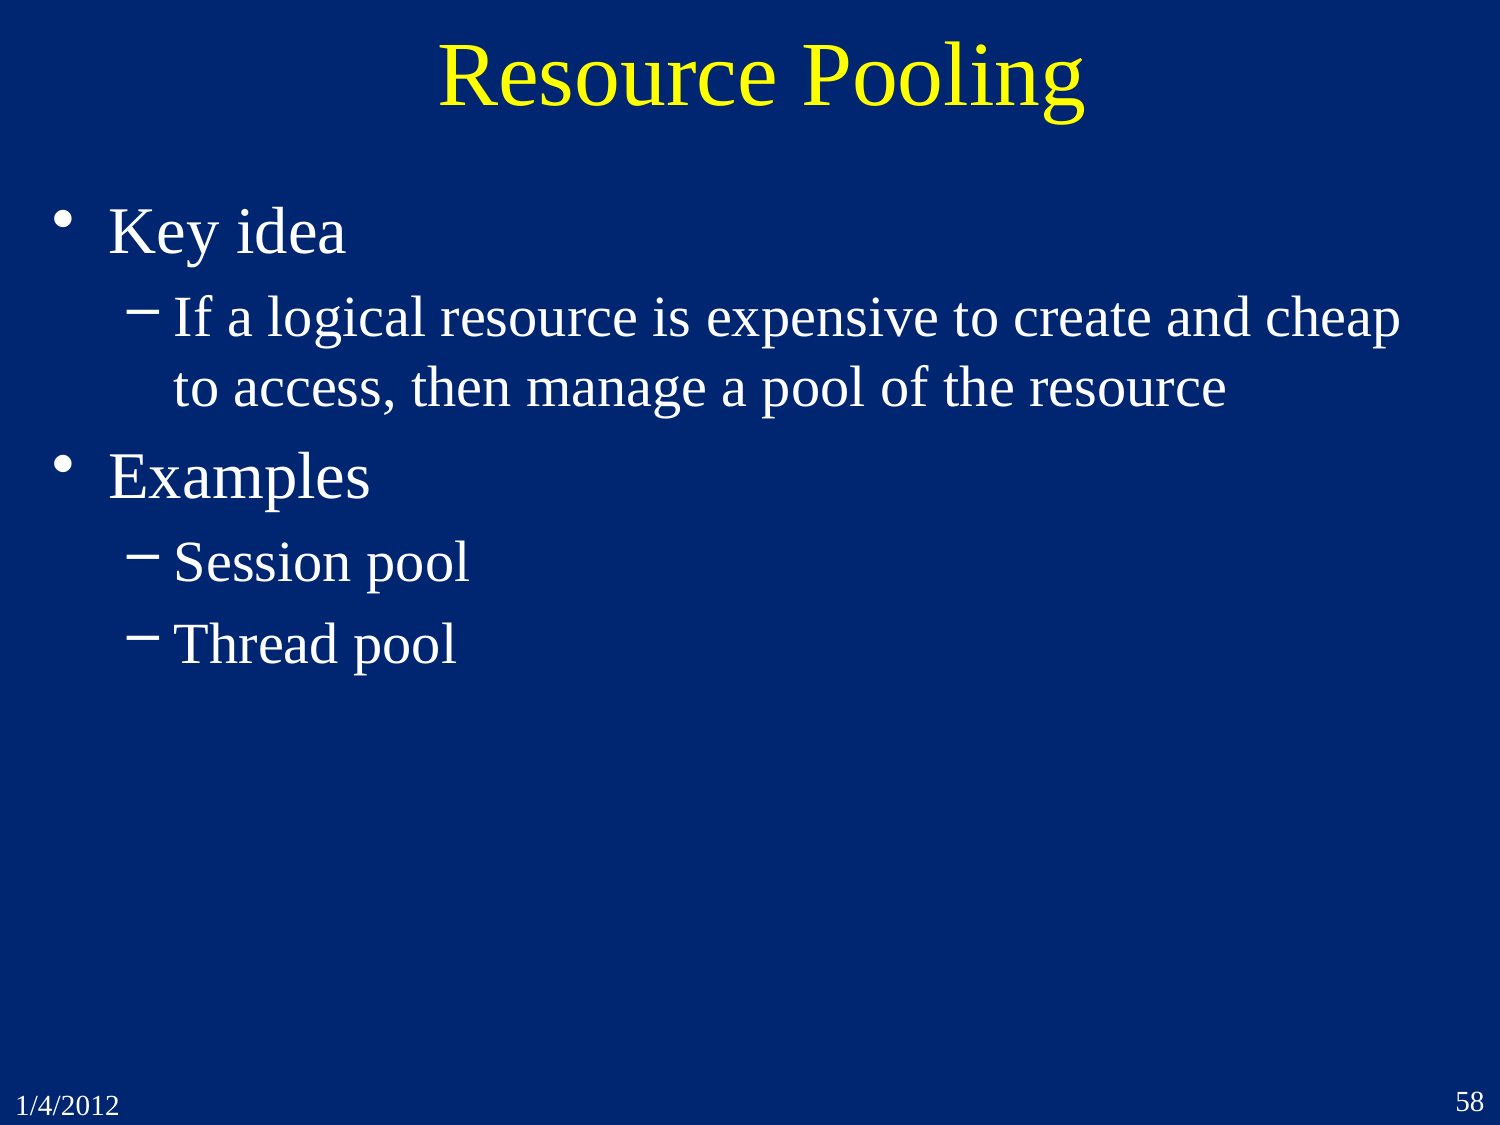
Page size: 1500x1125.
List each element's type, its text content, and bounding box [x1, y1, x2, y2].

title Resource Pooling [125, 0, 1400, 138]
list Key idea If a logical resource is expensive to create and cheap to access, then manage a pool of the resource Examples Session pool Thread pool [36, 179, 1475, 1063]
slide_number 58 [1387, 1074, 1500, 1125]
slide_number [0, 1078, 175, 1117]
